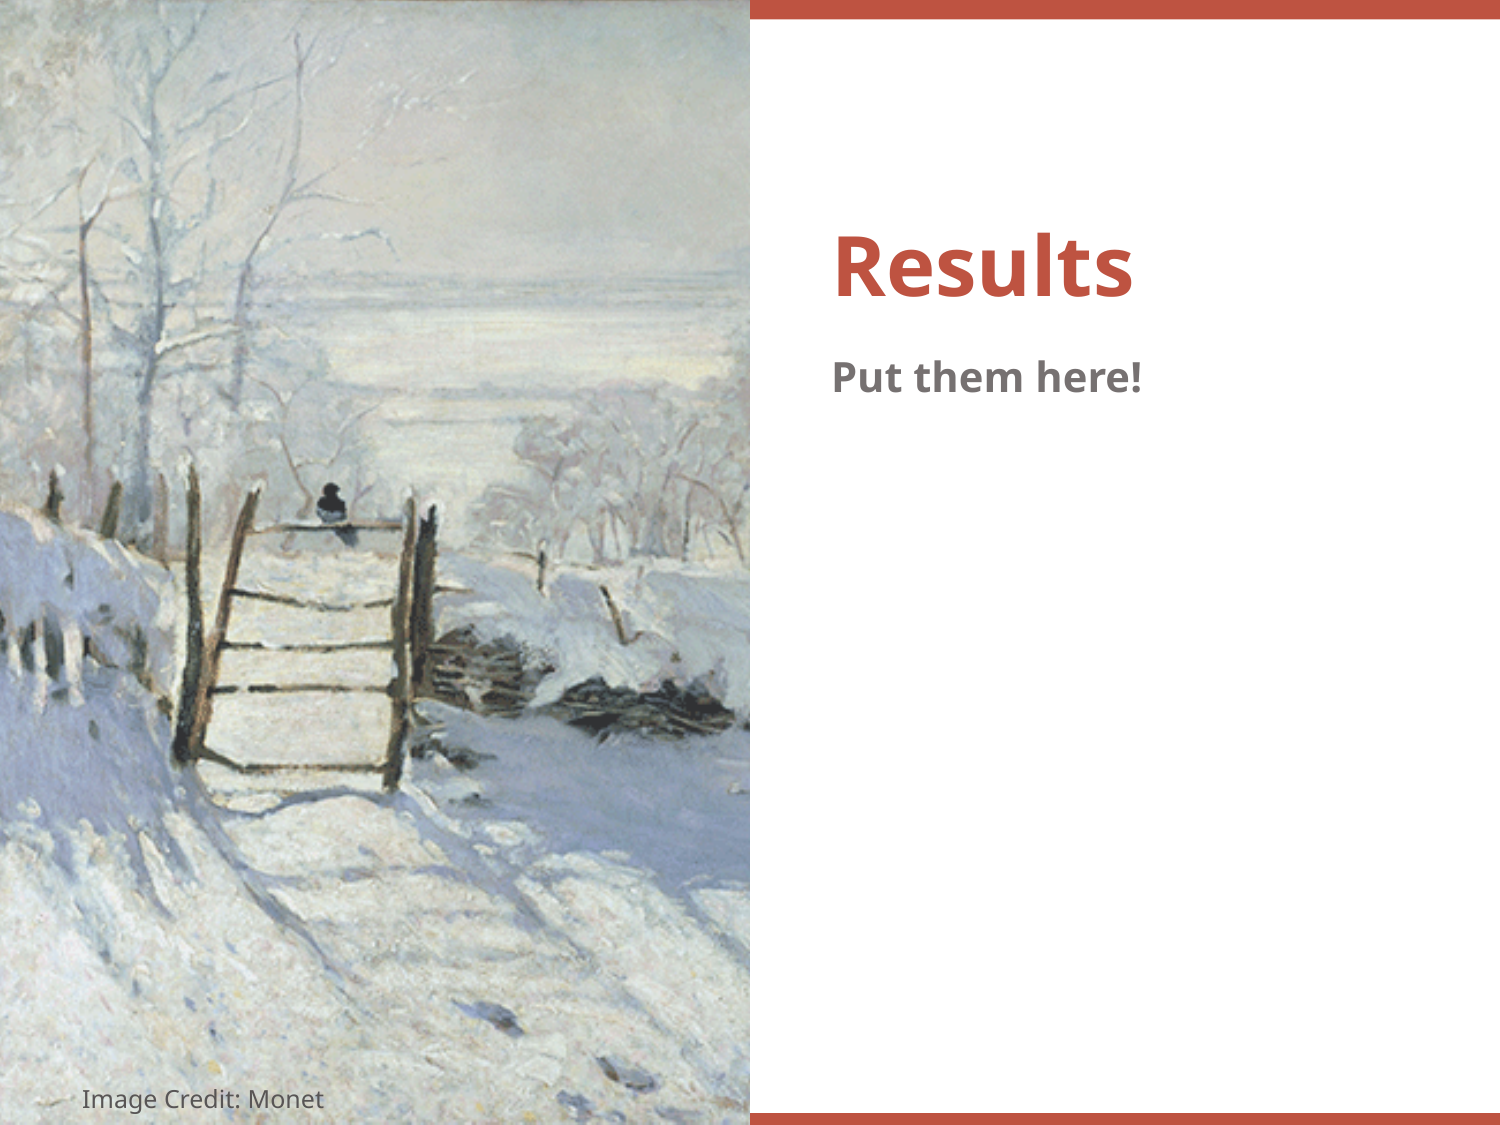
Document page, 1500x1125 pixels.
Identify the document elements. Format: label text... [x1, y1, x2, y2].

picture [0, 0, 750, 1125]
list Put them here! [816, 349, 1406, 903]
list Results [816, 104, 1402, 323]
